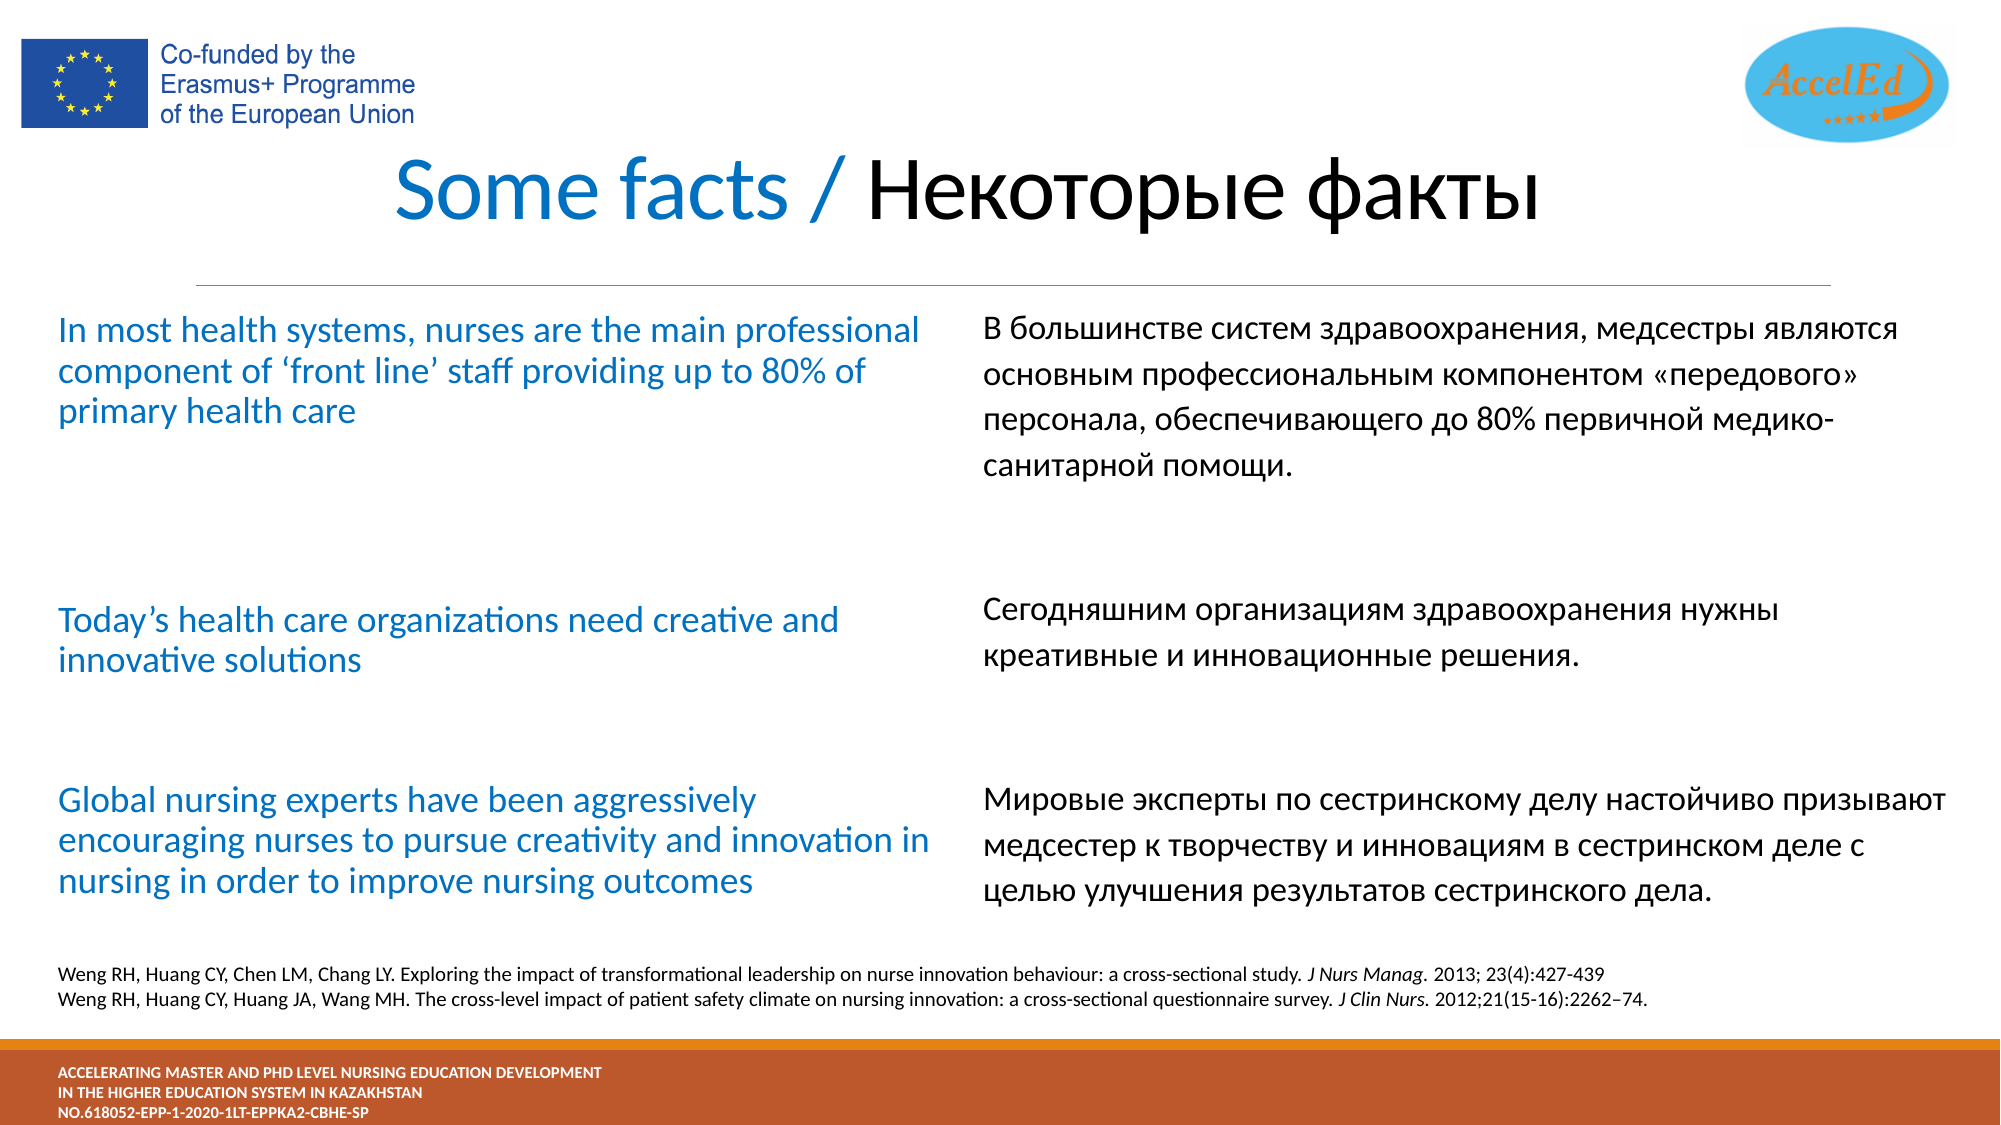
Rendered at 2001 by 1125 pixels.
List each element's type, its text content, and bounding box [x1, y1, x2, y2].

text_box Weng RH, Huang CY, Chen LM, Chang LY. Exploring the impact of transformational leadership on nurse innovation behaviour: a cross-sectional study. J Nurs Manag. 2013; 23(4):427-439 Weng RH, Huang CY, Huang JA, Wang MH. The cross-level impact of patient safety climate on nursing innovation: a cross-sectional questionnaire survey. J Clin Nurs. 2012;21(15-16):2262–74. [43, 953, 1794, 1019]
picture [0, 20, 578, 144]
picture [1740, 22, 1957, 149]
title Some facts / Некоторые факты [43, 90, 1894, 247]
list In most health systems, nurses are the main professional component of ‘front line’ staff providing up to 80% of primary health care Today’s health care organizations need creative and innovative solutions Global nursing experts have been aggressively encouraging nurses to pursue creativity and innovation in nursing in order to improve nursing outcomes [43, 302, 946, 953]
text_box В большинстве систем здравоохранения, медсестры являются основным профессиональным компонентом «передового» персонала, обеспечивающего до 80% первичной медико-санитарной помощи. Сегодняшним организациям здравоохранения нужны креативные и инновационные решения. Мировые эксперты по сестринскому делу настойчиво призывают медсестер к творчеству и инновациям в сестринском деле с целью улучшения результатов сестринского дела. [968, 293, 1952, 952]
